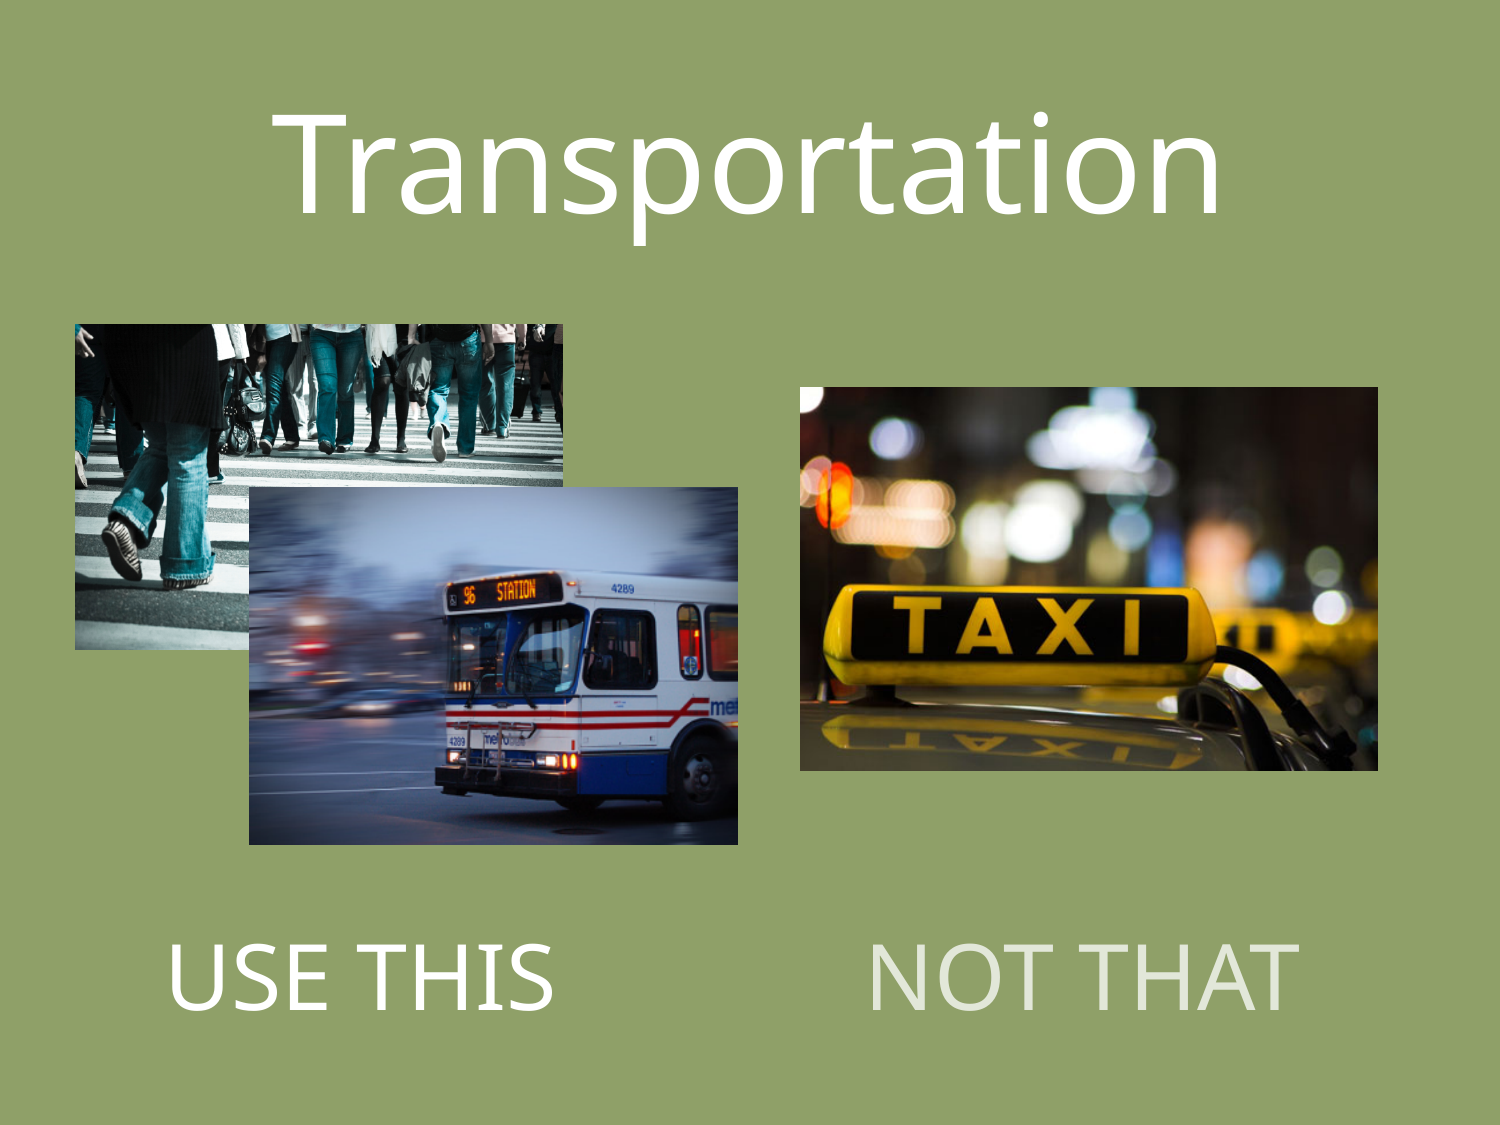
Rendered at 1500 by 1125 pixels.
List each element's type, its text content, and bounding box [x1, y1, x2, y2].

picture [799, 387, 1378, 772]
text_box NOT THAT [849, 911, 1350, 1036]
picture [74, 324, 738, 845]
text_box USE THIS [150, 911, 650, 1036]
text_box Transportation [0, 68, 1500, 248]
